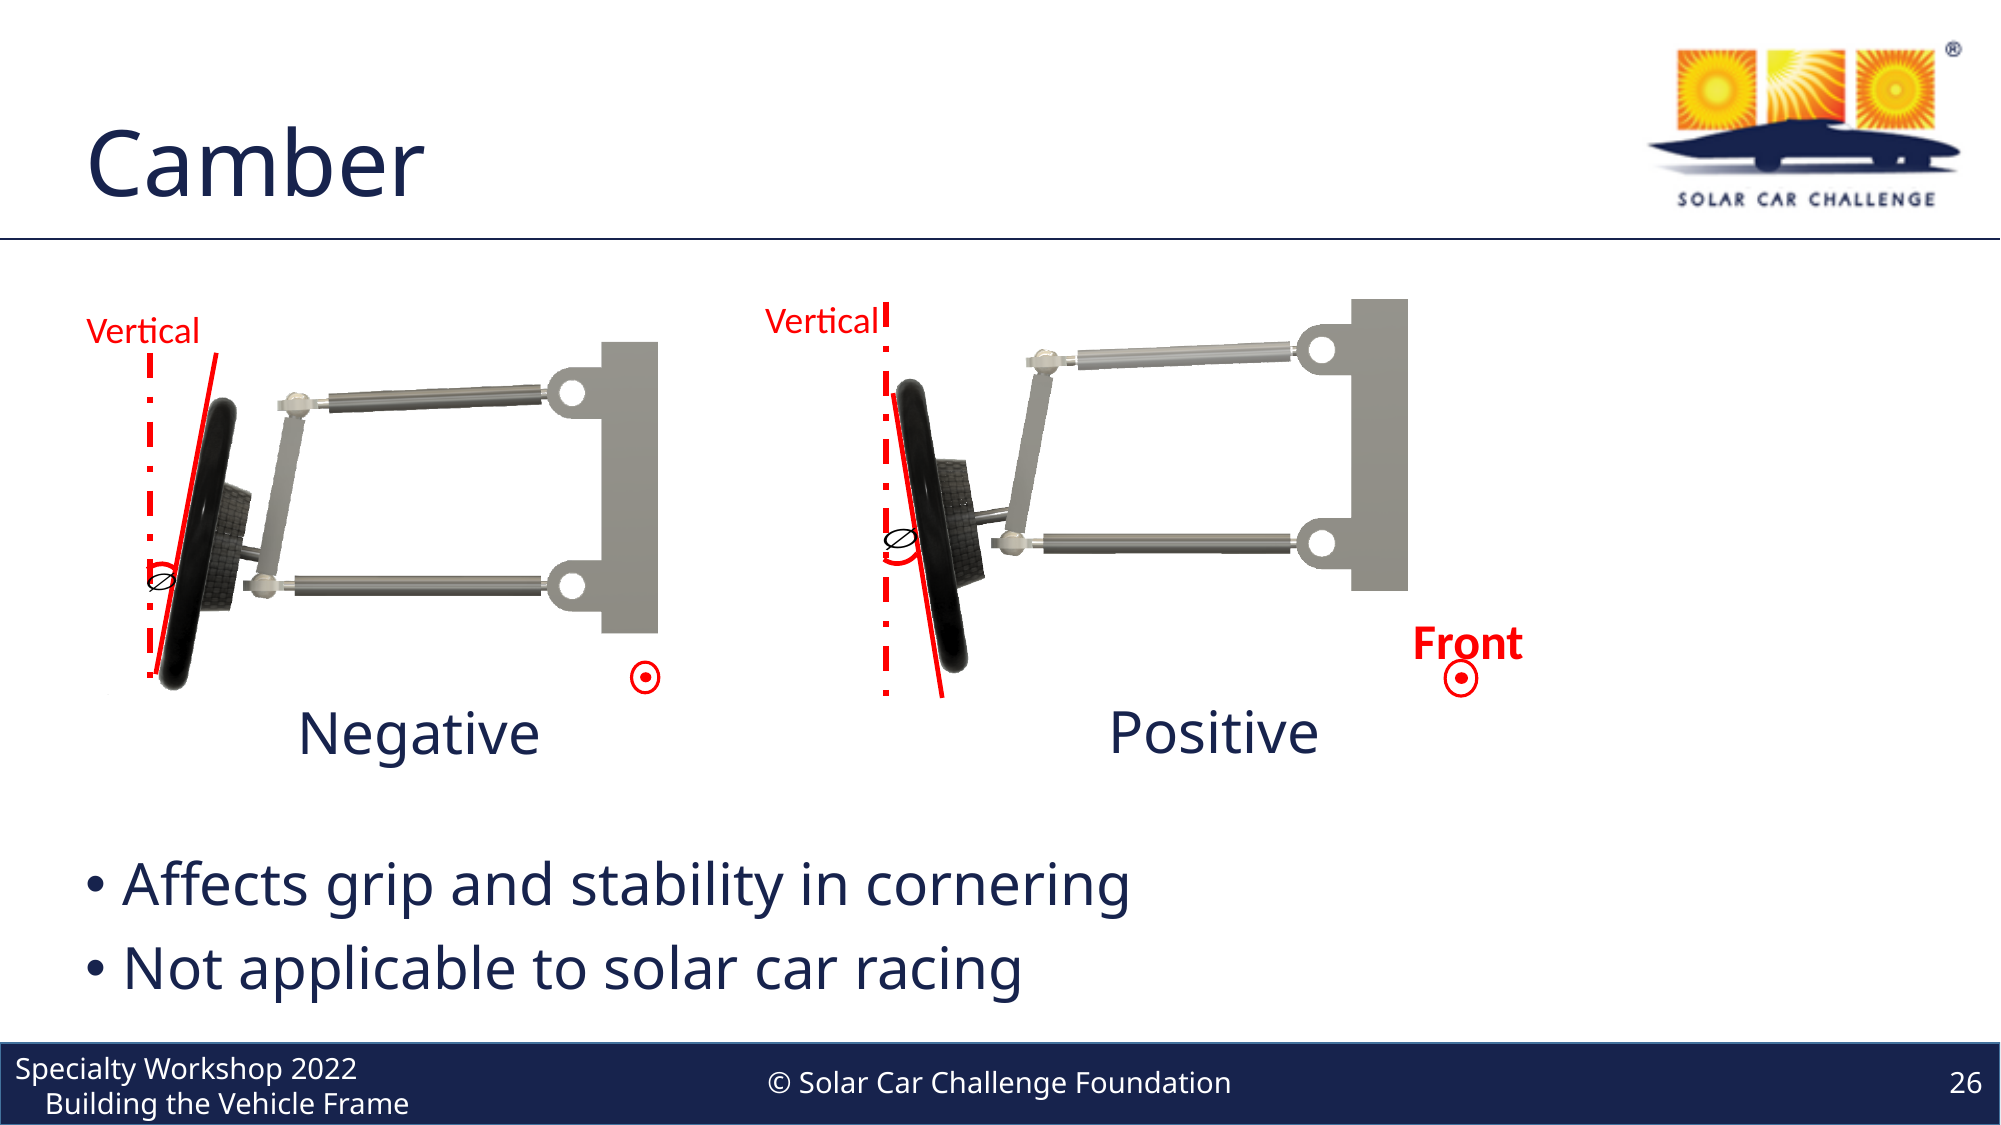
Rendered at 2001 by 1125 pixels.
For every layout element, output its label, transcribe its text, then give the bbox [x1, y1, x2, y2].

footer © Solar Car Challenge Foundation [662, 1054, 1338, 1114]
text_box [70, 300, 681, 695]
title Camber [70, 59, 1615, 225]
slide_number Specialty Workshop 2022 Building the Vehicle Frame [0, 1055, 509, 1116]
picture [1637, 30, 1971, 225]
slide_number 26 [1547, 1054, 1998, 1114]
text_box Affects grip and stability in cornering Not applicable to solar car racing [70, 848, 1431, 1010]
text_box Positive [953, 698, 1475, 951]
text_box Negative [158, 696, 681, 848]
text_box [748, 273, 1589, 698]
